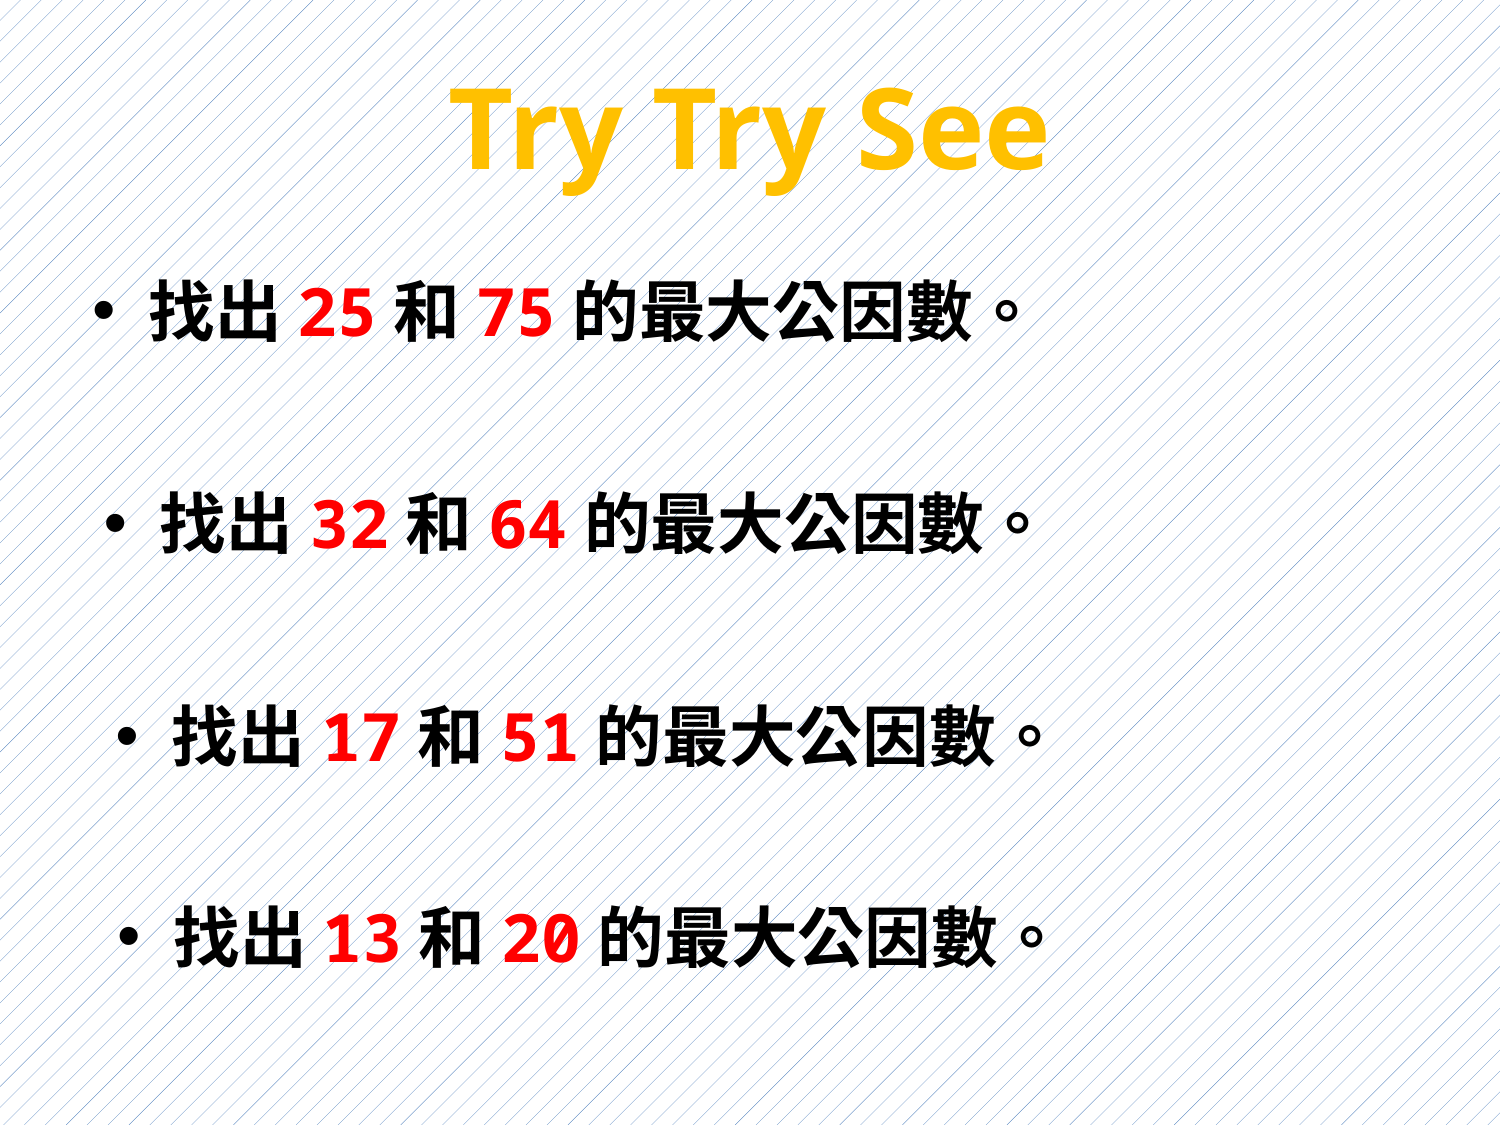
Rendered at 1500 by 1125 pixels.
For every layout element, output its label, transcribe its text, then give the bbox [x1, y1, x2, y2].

text_box 找出13和20的最大公因數。 [102, 888, 1368, 1000]
text_box 找出17和51的最大公因數。 [100, 687, 1366, 799]
text_box 找出25和75的最大公因數。 [77, 262, 1343, 374]
text_box 找出32和64的最大公因數。 [88, 474, 1355, 587]
title Try Try See [75, 30, 1425, 219]
